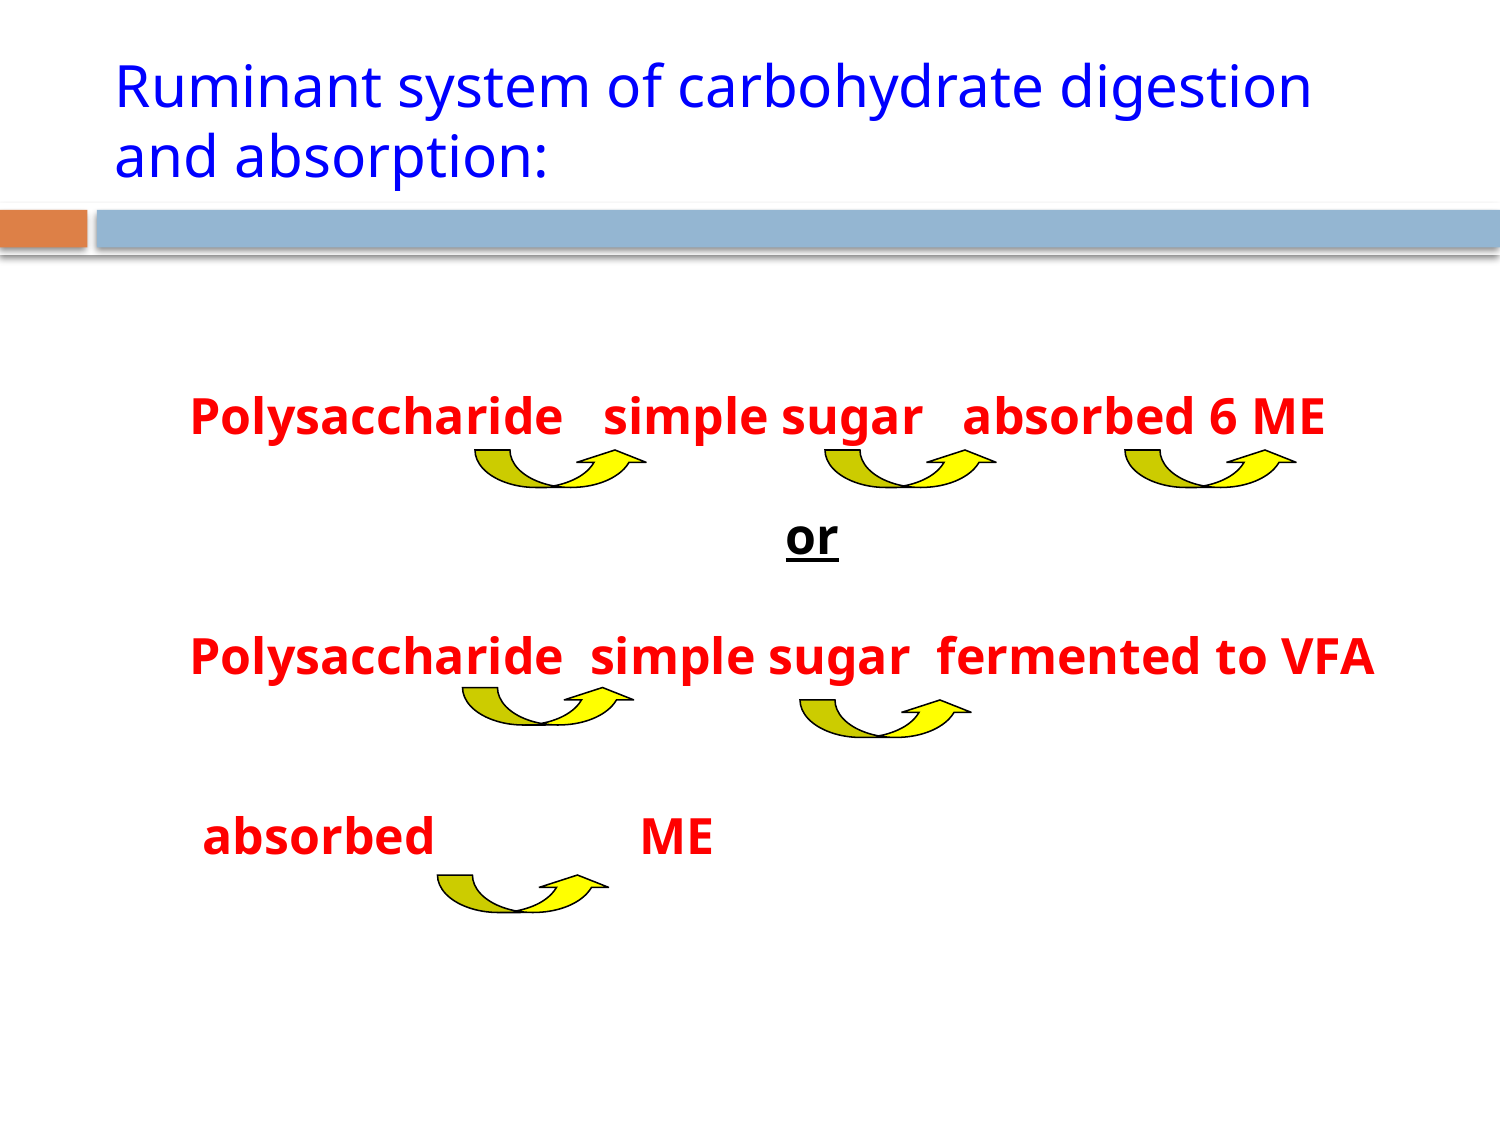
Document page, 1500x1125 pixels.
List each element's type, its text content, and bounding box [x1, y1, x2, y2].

title Ruminant system of carbohydrate digestion and absorption: [99, 37, 1438, 201]
text_box [437, 875, 609, 913]
text_box [462, 687, 634, 726]
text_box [474, 449, 1301, 488]
text_box Polysaccharide simple sugar absorbed 6 ME or Polysaccharide simple sugar fermented to VFA absorbed ME [174, 349, 1450, 960]
text_box [800, 699, 972, 738]
